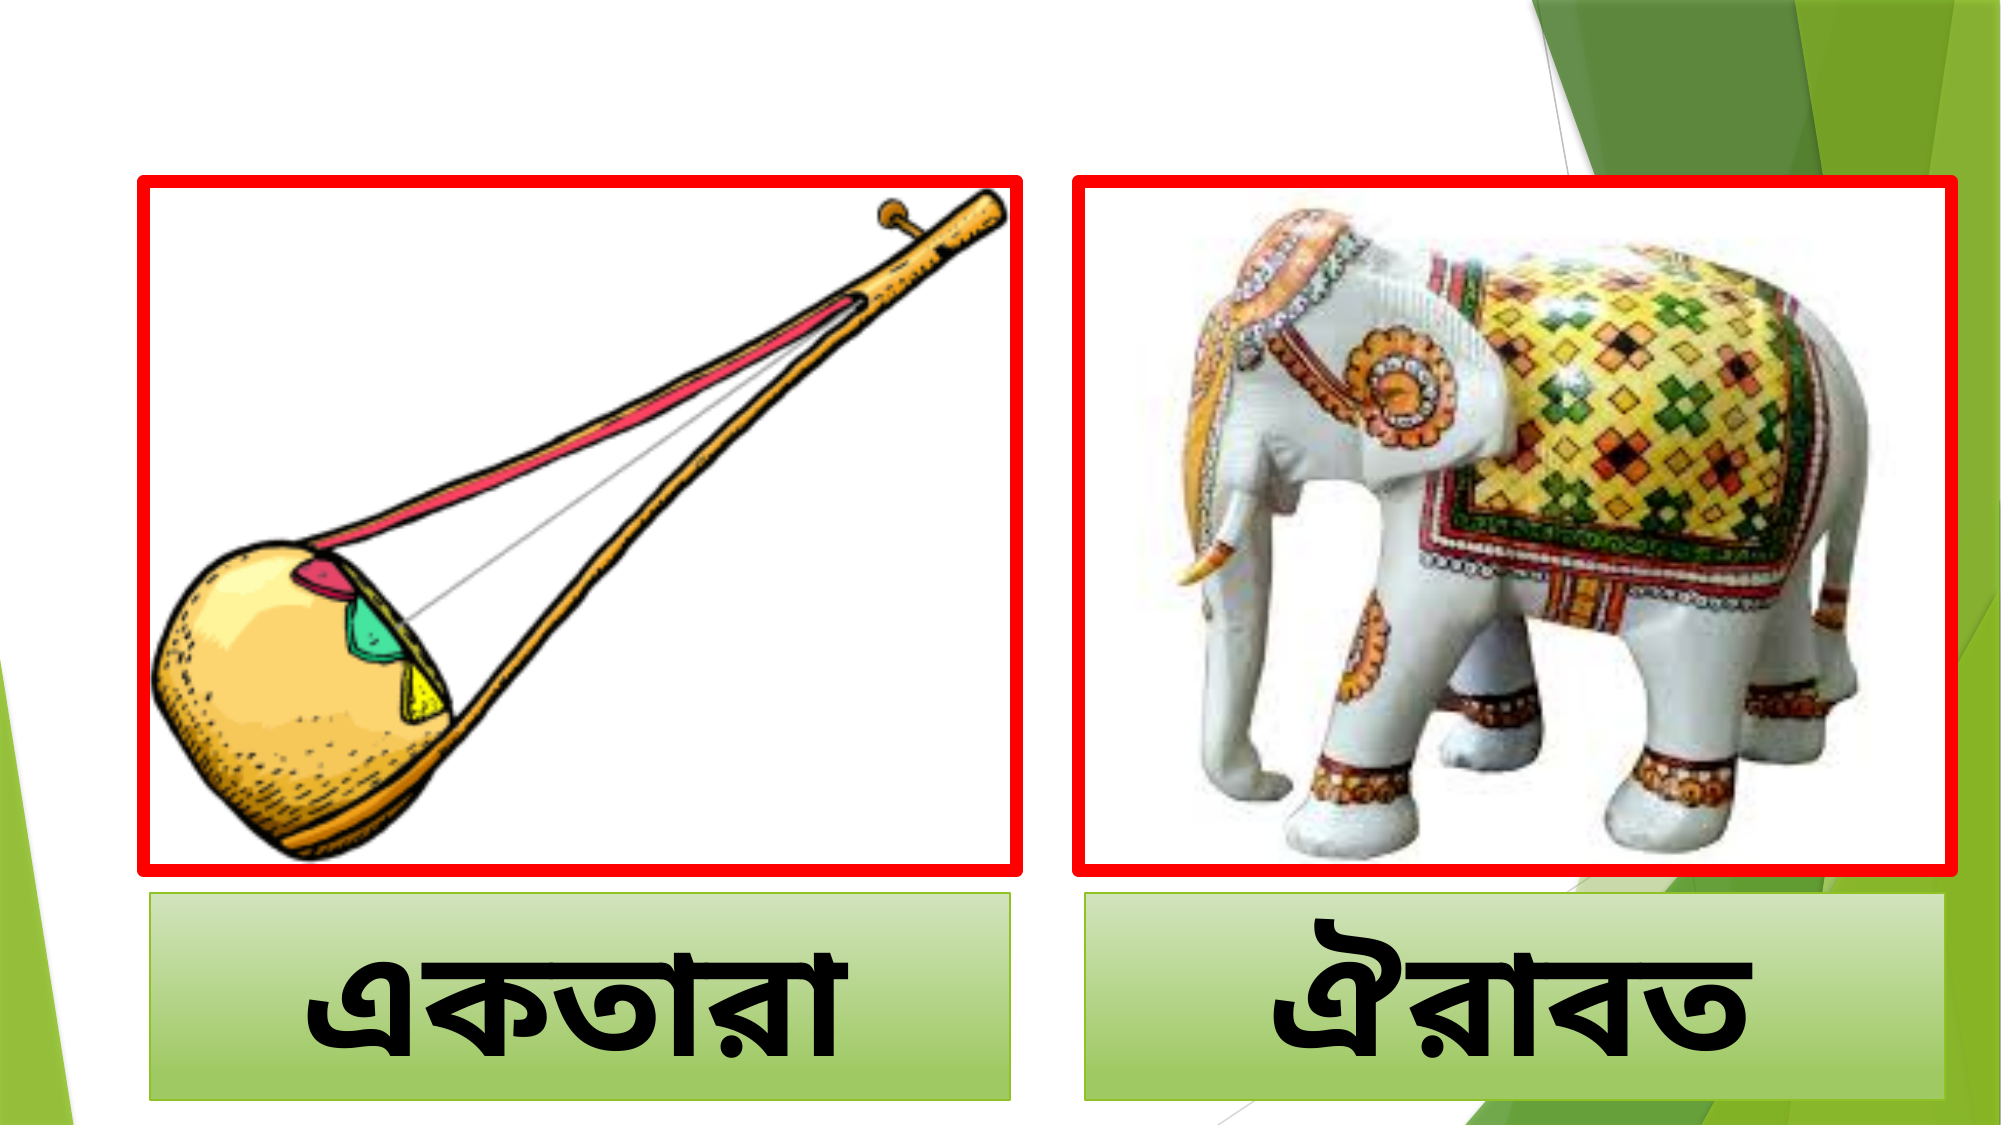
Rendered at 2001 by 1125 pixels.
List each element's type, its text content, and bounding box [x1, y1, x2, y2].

picture [149, 187, 1011, 865]
text_box ঐরাবত [1084, 892, 1946, 1101]
picture [1084, 187, 1946, 865]
text_box একতারা [149, 892, 1011, 1101]
